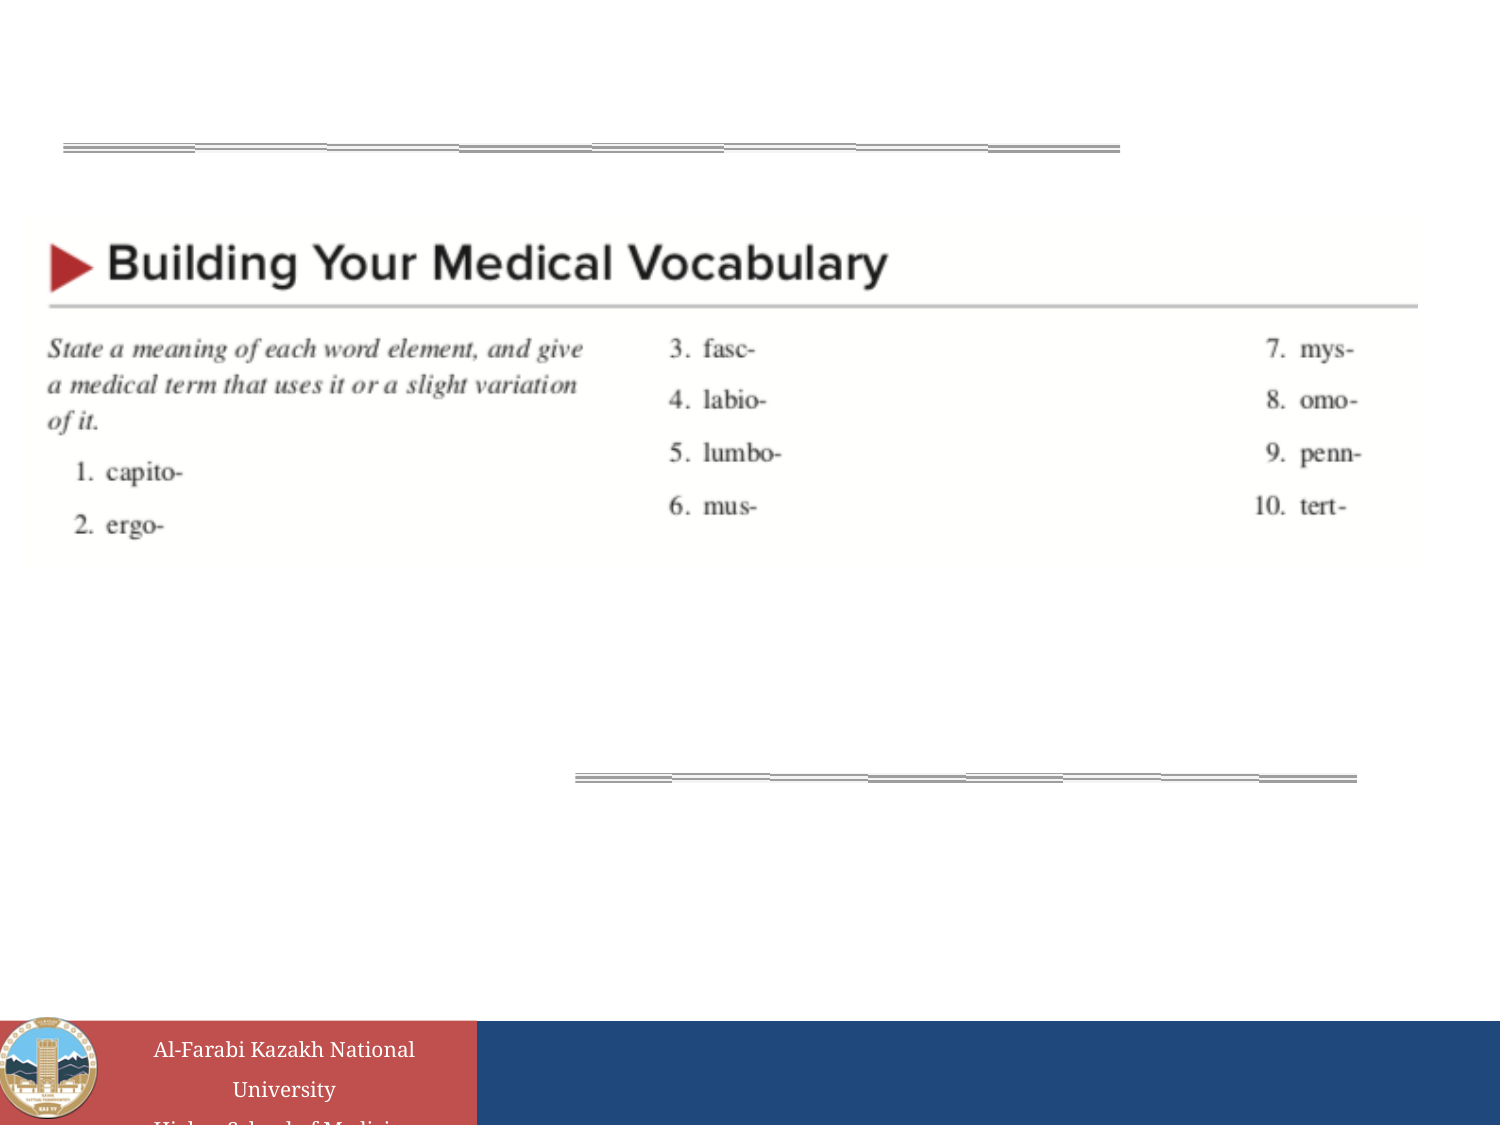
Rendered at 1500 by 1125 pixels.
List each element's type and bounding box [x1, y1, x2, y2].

text_box [575, 773, 1357, 783]
picture [24, 214, 1418, 570]
text_box [0, 1017, 1500, 1125]
text_box [63, 143, 1121, 153]
